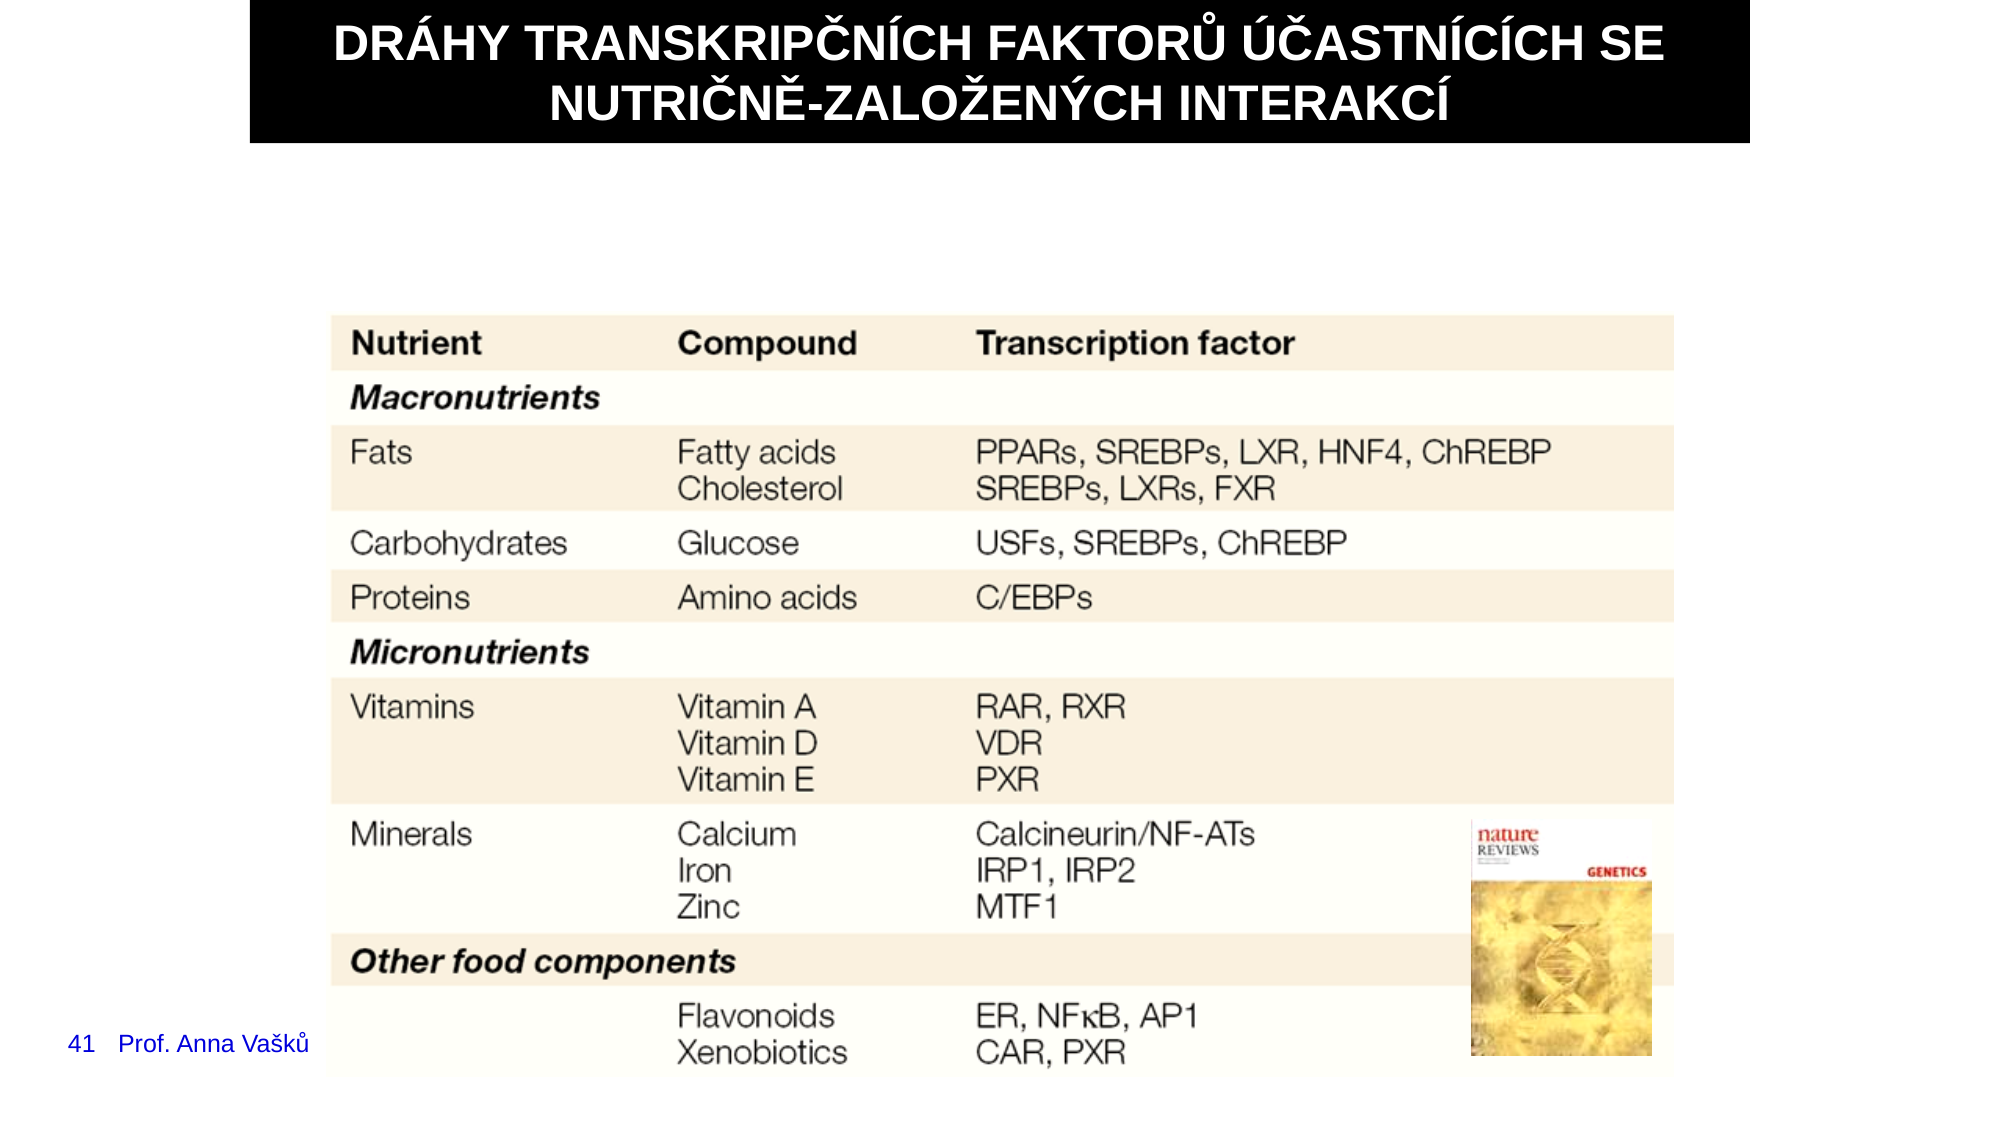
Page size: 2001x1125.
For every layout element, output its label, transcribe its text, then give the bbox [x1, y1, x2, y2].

slide_number 41 [67, 1021, 110, 1063]
picture [326, 311, 1674, 1078]
text_box DRÁHY TRANSKRIPČNÍCH FAKTORŮ ÚČASTNÍCÍCH SE NUTRIČNĚ-ZALOŽENÝCH INTERAKCÍ [249, 0, 1750, 144]
footer Prof. Anna Vašků [118, 1021, 321, 1063]
